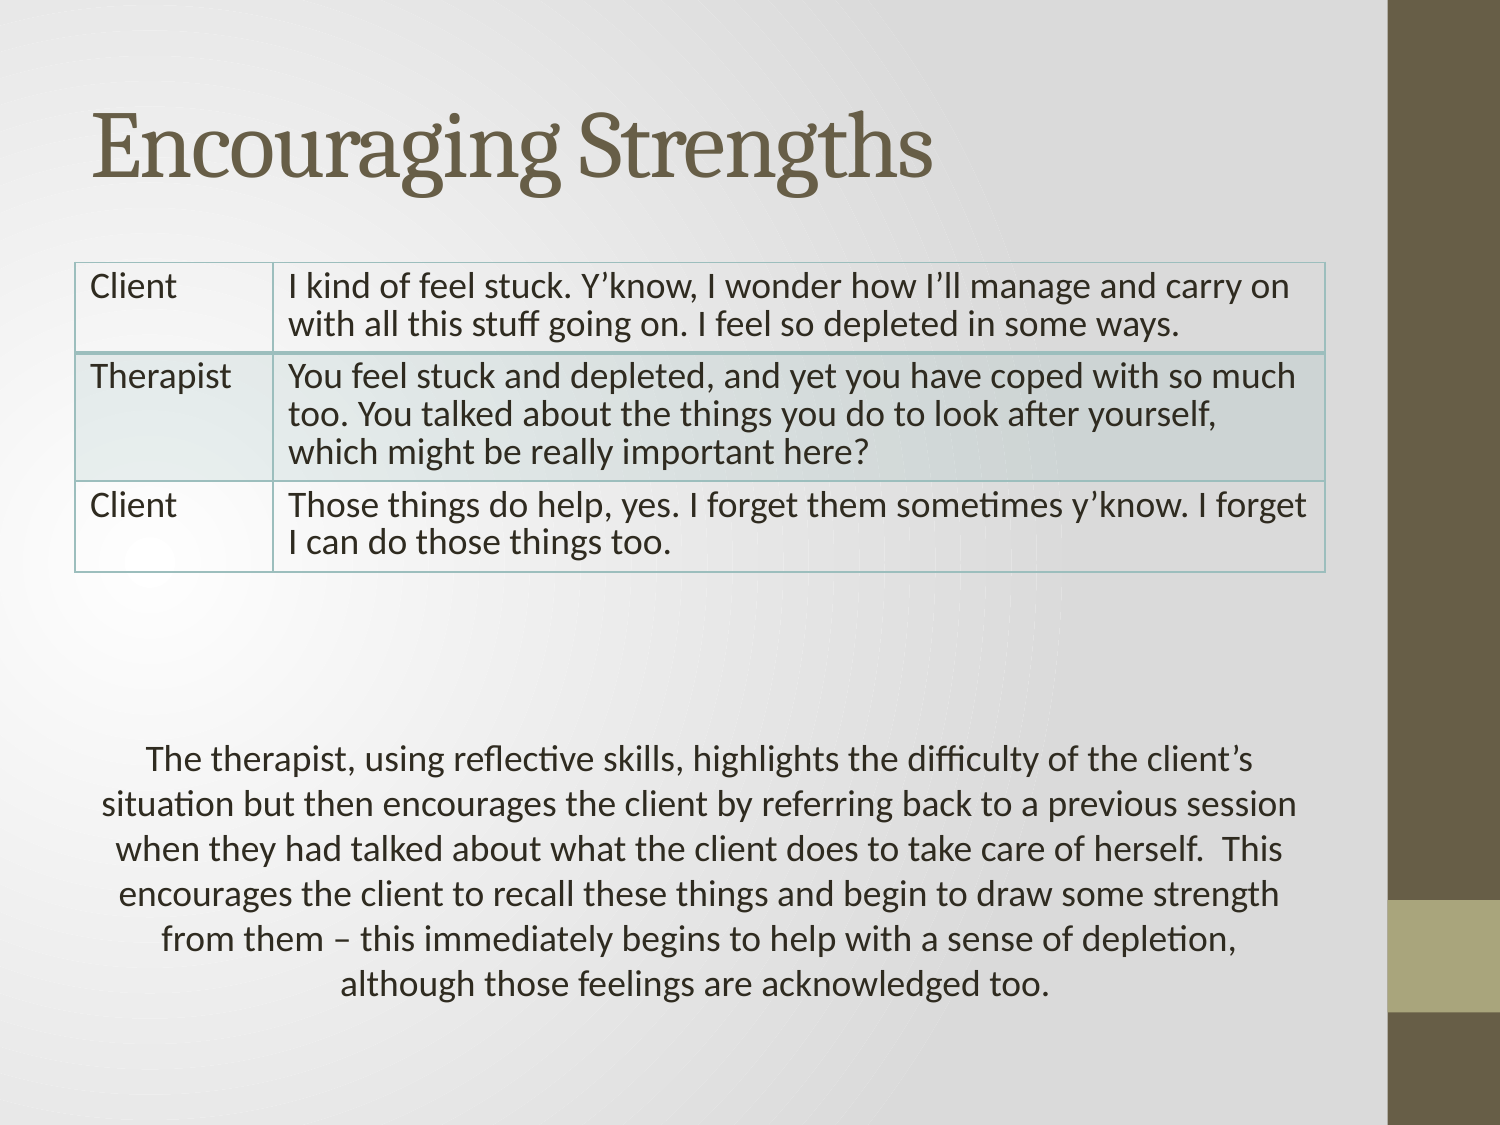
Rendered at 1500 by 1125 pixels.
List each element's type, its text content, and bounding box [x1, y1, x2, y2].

table_header Client [76, 263, 272, 351]
table_cell Client [76, 482, 272, 571]
table_cell You feel stuck and depleted, and yet you have coped with so much too. You talked about the things you do to look after yourself, which might be really important here? [274, 355, 1324, 480]
table_header I kind of feel stuck. Y’know, I wonder how I’ll manage and carry on with all this stuff going on. I feel so depleted in some ways. [274, 263, 1324, 351]
table_cell Those things do help, yes. I forget them sometimes y’know. I forget I can do those things too. [274, 482, 1324, 571]
table_cell Therapist [76, 355, 272, 480]
text_box The therapist, using reflective skills, highlights the difficulty of the client’s situation but then encourages the client by referring back to a previous session when they had talked about what the client does to take care of herself. This encourages the client to recall these things and begin to draw some strength from them – this immediately begins to help with a sense of depletion, although those feelings are acknowledged too. [75, 726, 1325, 1012]
title Encouraging Strengths [75, 45, 1325, 233]
